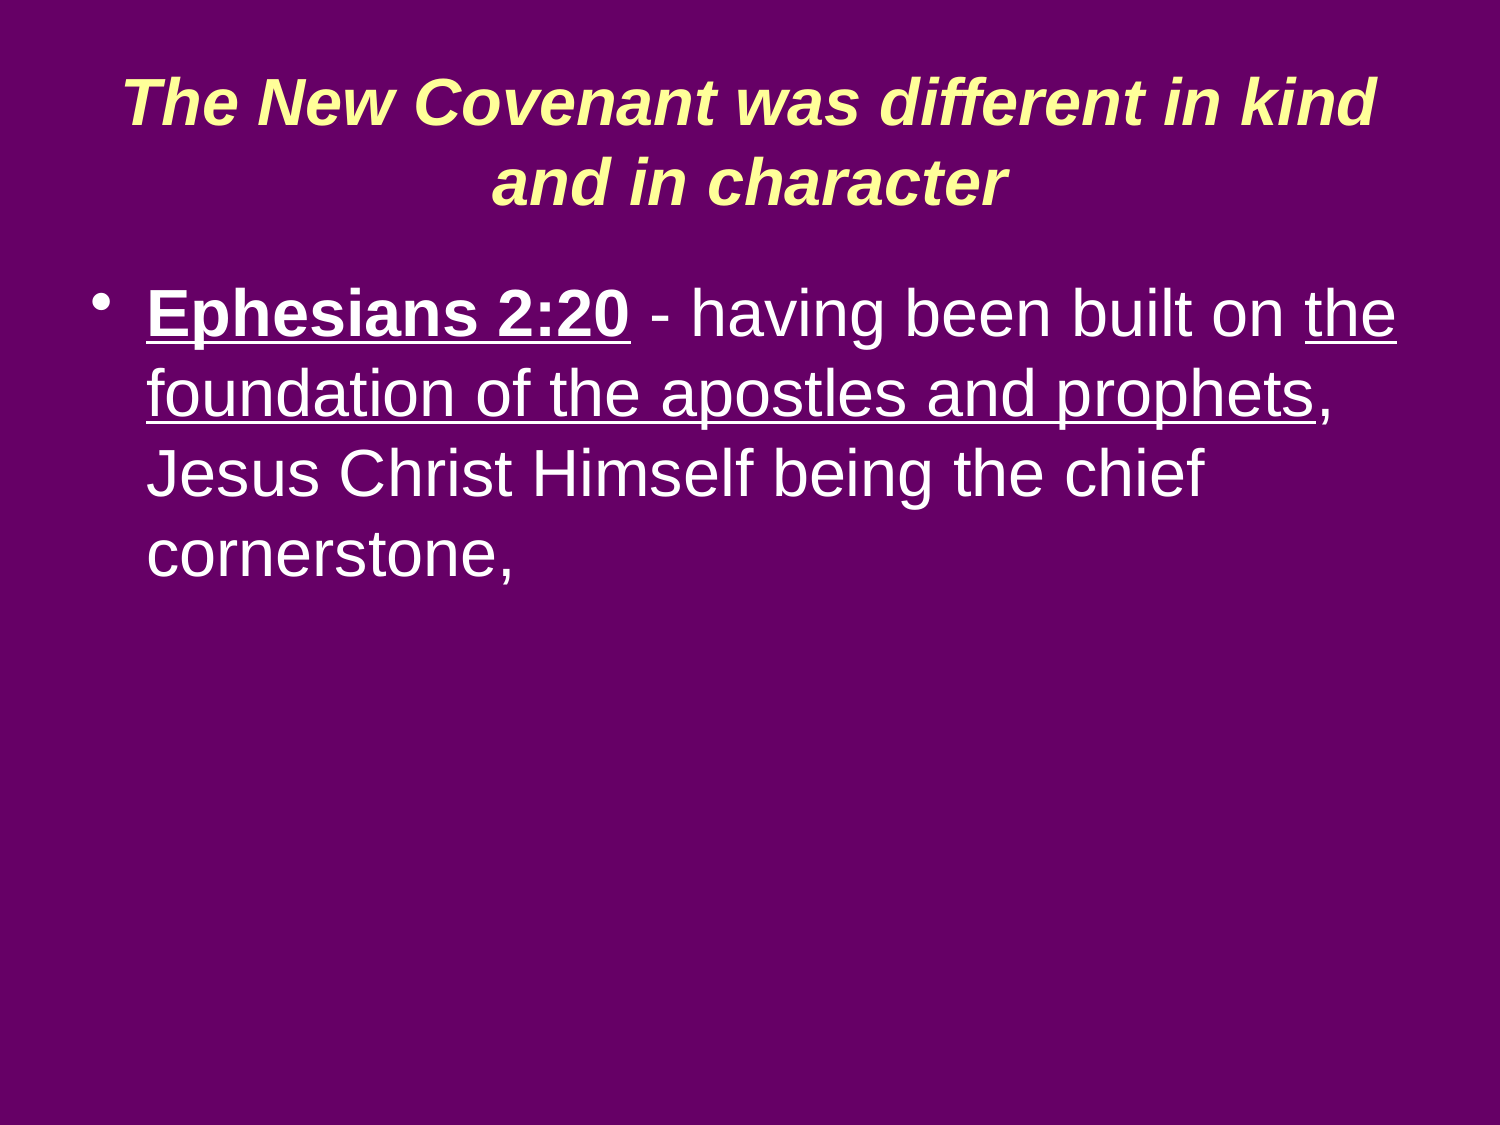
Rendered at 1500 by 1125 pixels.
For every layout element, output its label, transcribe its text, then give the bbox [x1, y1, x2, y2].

title The New Covenant was different in kind and in character [75, 45, 1425, 233]
list Ephesians 2:20 - having been built on the foundation of the apostles and prophets, Jesus Christ Himself being the chief cornerstone, [75, 262, 1425, 1005]
